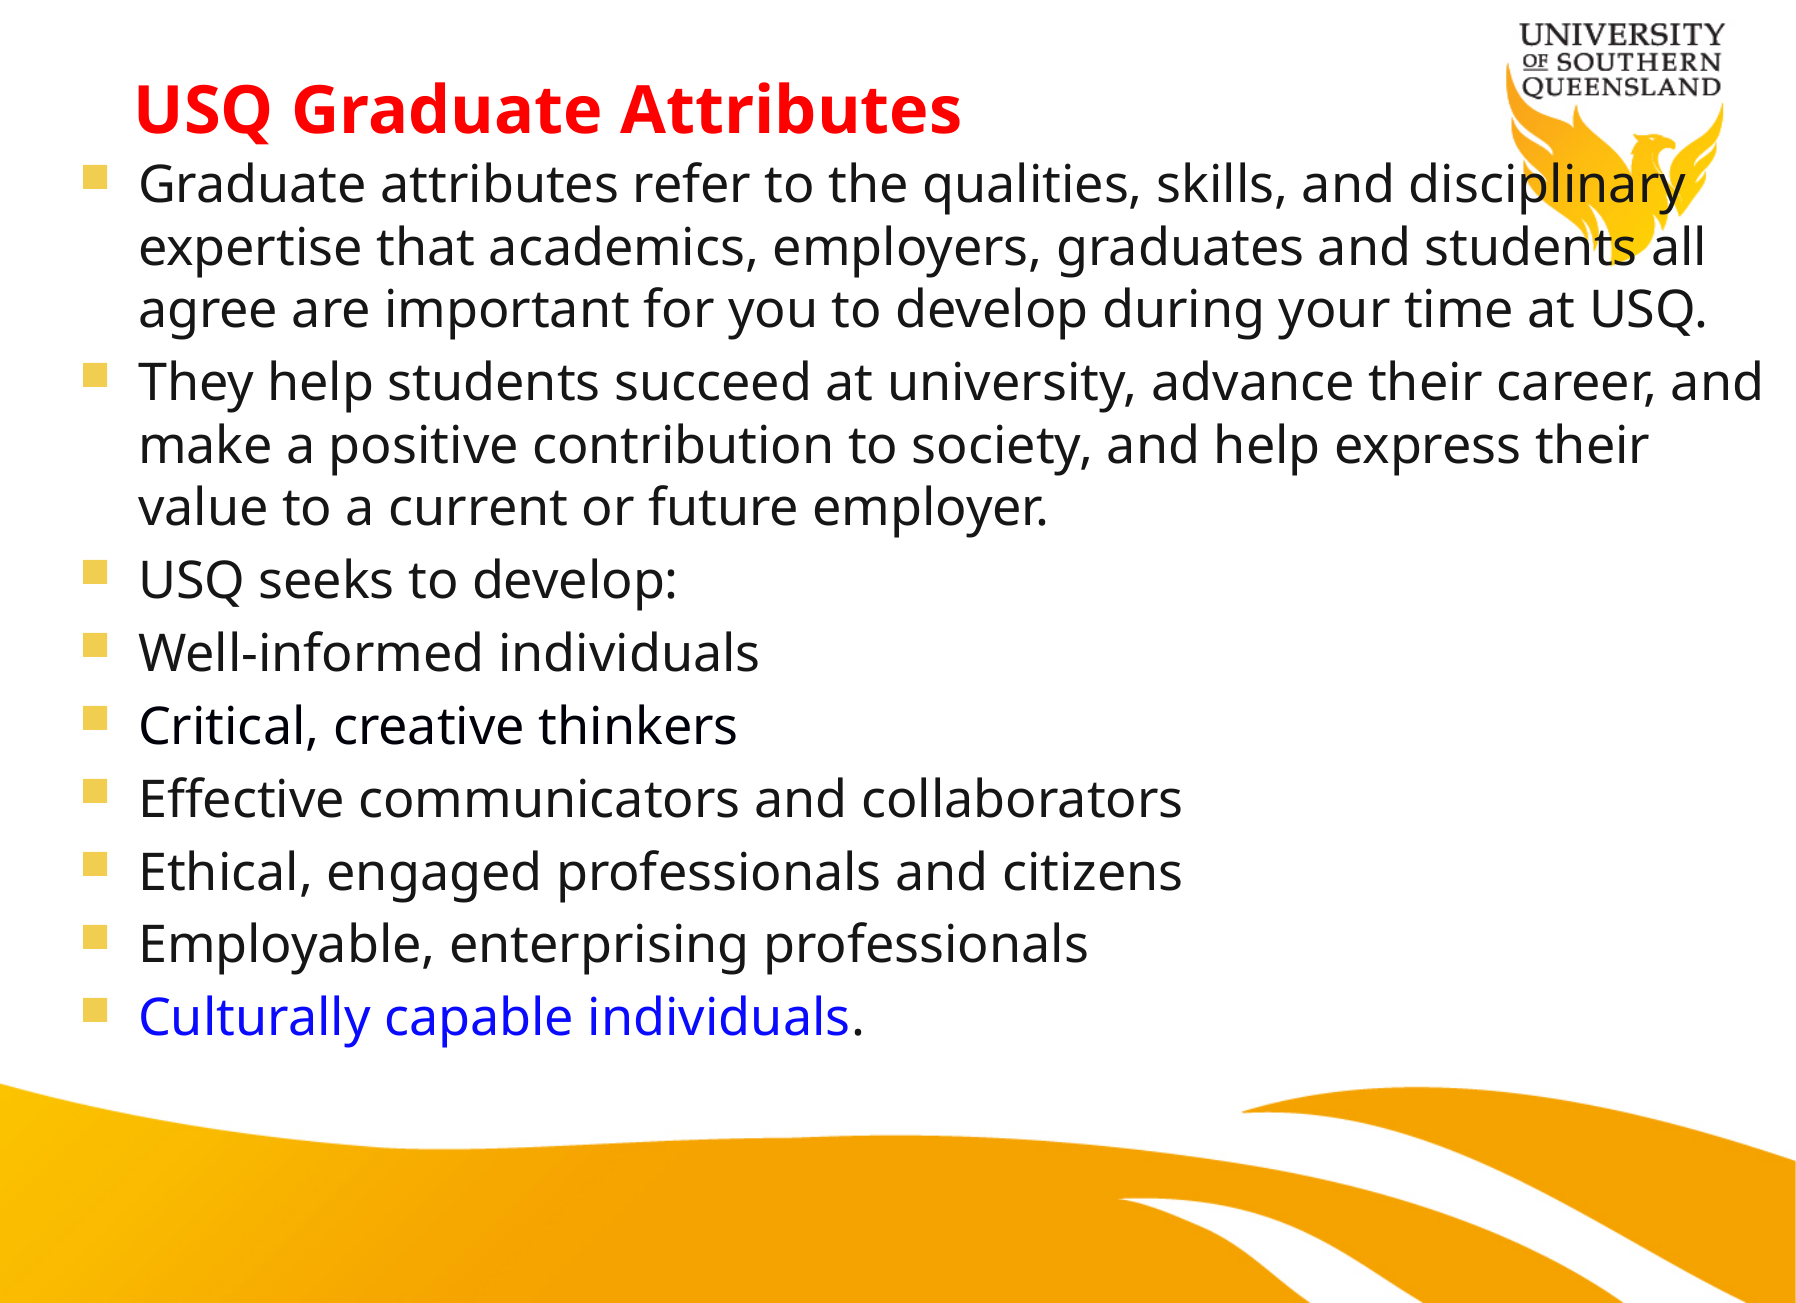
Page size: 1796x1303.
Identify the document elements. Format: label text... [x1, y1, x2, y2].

title USQ Graduate Attributes [117, 36, 1610, 142]
list Graduate attributes refer to the qualities, skills, and disciplinary expertise that academics, employers, graduates and students all agree are important for you to develop during your time at USQ. They help students succeed at university, advance their career, and make a positive contribution to society, and help express their value to a current or future employer. USQ seeks to develop: Well-informed individuals Critical, creative thinkers Effective communicators and collaborators Ethical, engaged professionals and citizens Employable, enterprising professionals Culturally capable individuals. [63, 142, 1796, 1243]
picture [0, 0, 1796, 1303]
